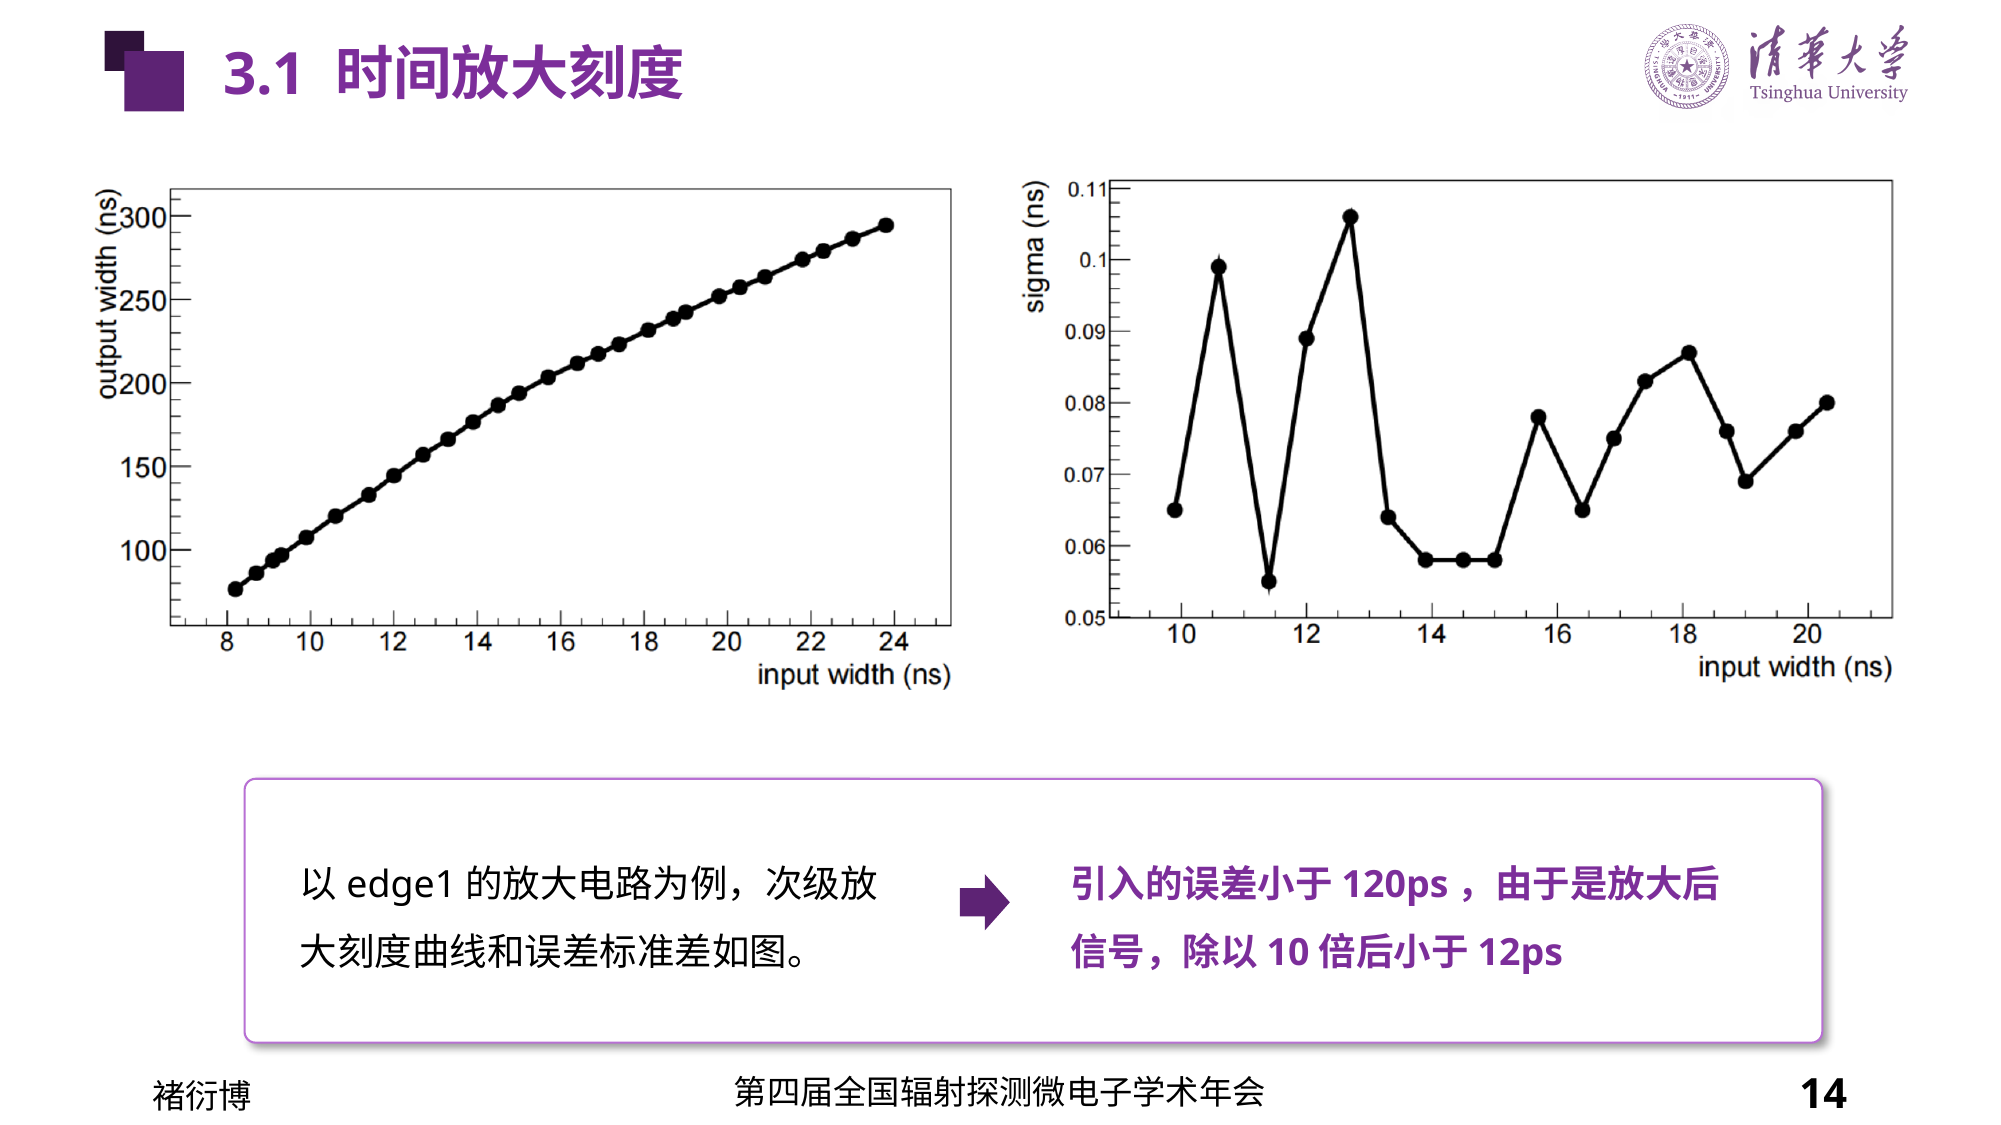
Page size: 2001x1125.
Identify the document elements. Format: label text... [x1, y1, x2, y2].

text_box [958, 871, 1012, 934]
text_box 3.1 时间放大刻度 [208, 28, 1570, 114]
picture [999, 164, 1917, 697]
picture [70, 164, 988, 704]
slide_number 褚衍博 [137, 1065, 588, 1125]
footer 第四届全国辐射探测微电子学术年会 [662, 1065, 1338, 1125]
text_box 引入的误差小于120ps，由于是放大后信号，除以10倍后小于12ps [1055, 830, 1742, 981]
picture [1570, 13, 1987, 123]
text_box 以edge1的放大电路为例，次级放大刻度曲线和误差标准差如图。 [285, 830, 914, 981]
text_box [104, 13, 194, 149]
slide_number 14 [1412, 1065, 1863, 1125]
text_box [243, 777, 1824, 1044]
